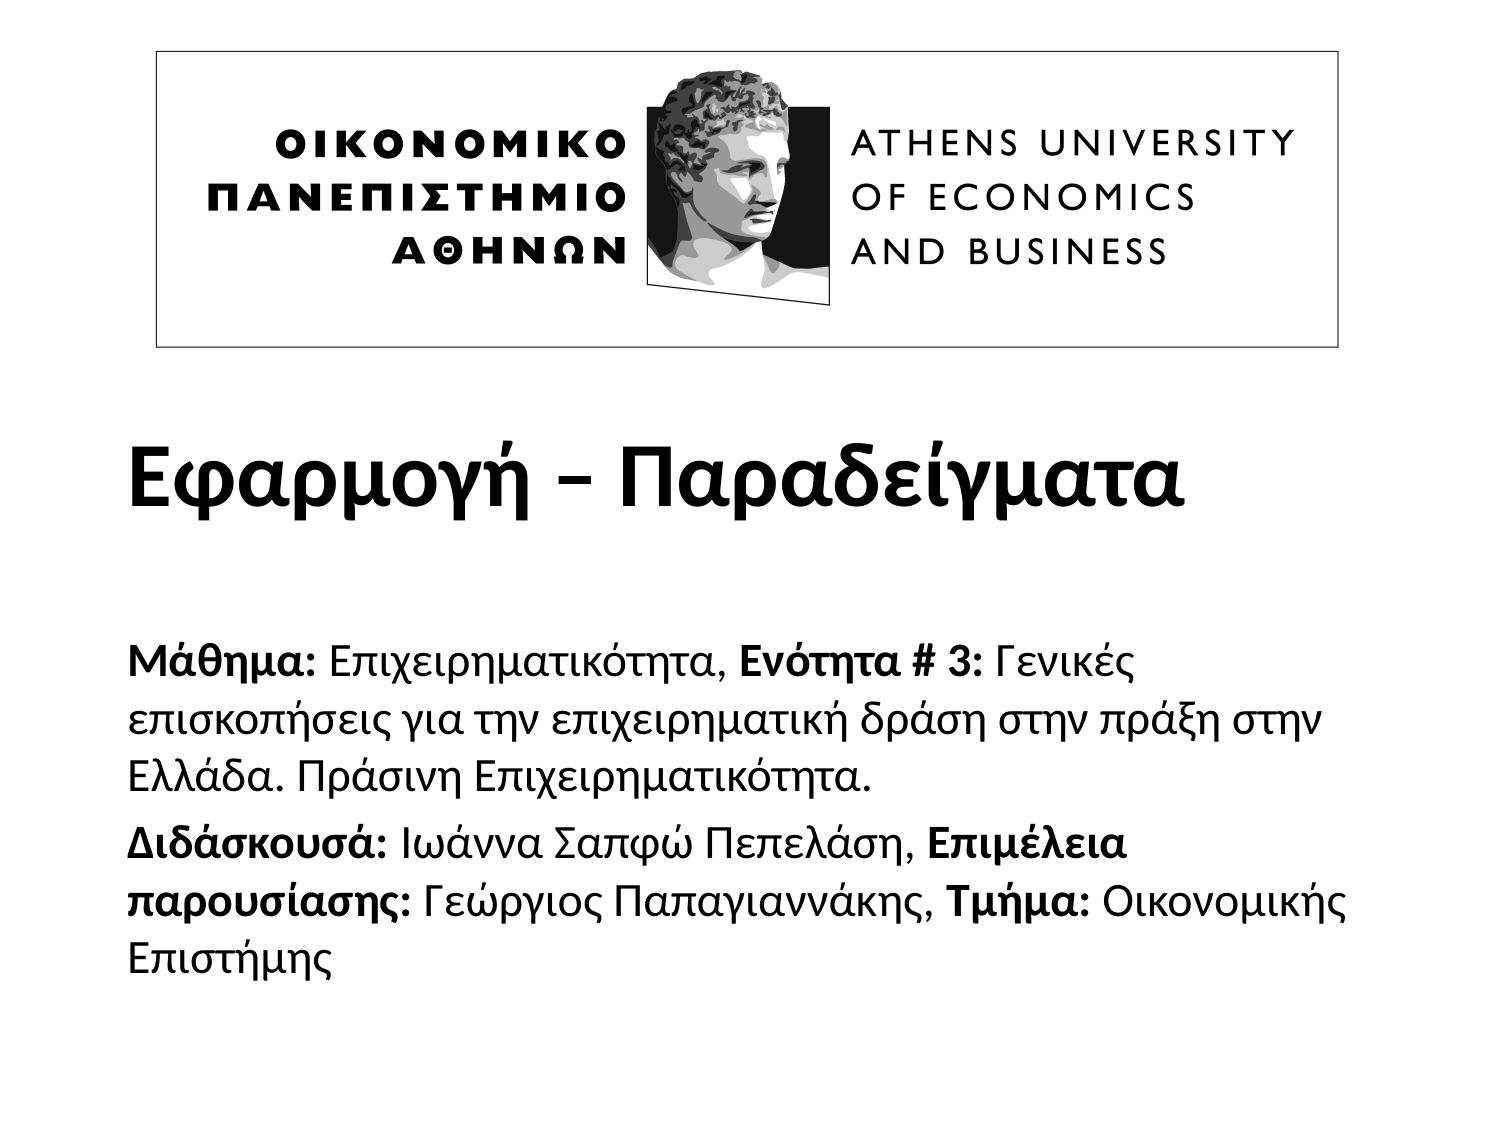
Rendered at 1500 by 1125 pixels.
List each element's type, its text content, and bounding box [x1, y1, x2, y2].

picture [147, 42, 1347, 349]
text_box Μάθημα: Επιχειρηματικότητα, Ενότητα # 3: Γενικές επισκοπήσεις για την επιχειρηματική δράση στην πράξη στην Ελλάδα. Πράσινη Επιχειρηματικότητα. Διδάσκουσά: Ιωάννα Σαπφώ Πεπελάση, Επιμέλεια παρουσίασης: Γεώργιος Παπαγιαννάκης, Τμήμα: Οικονομικής Επιστήμης [112, 621, 1388, 1000]
title Εφαρμογή – Παραδείγματα [112, 349, 1388, 591]
